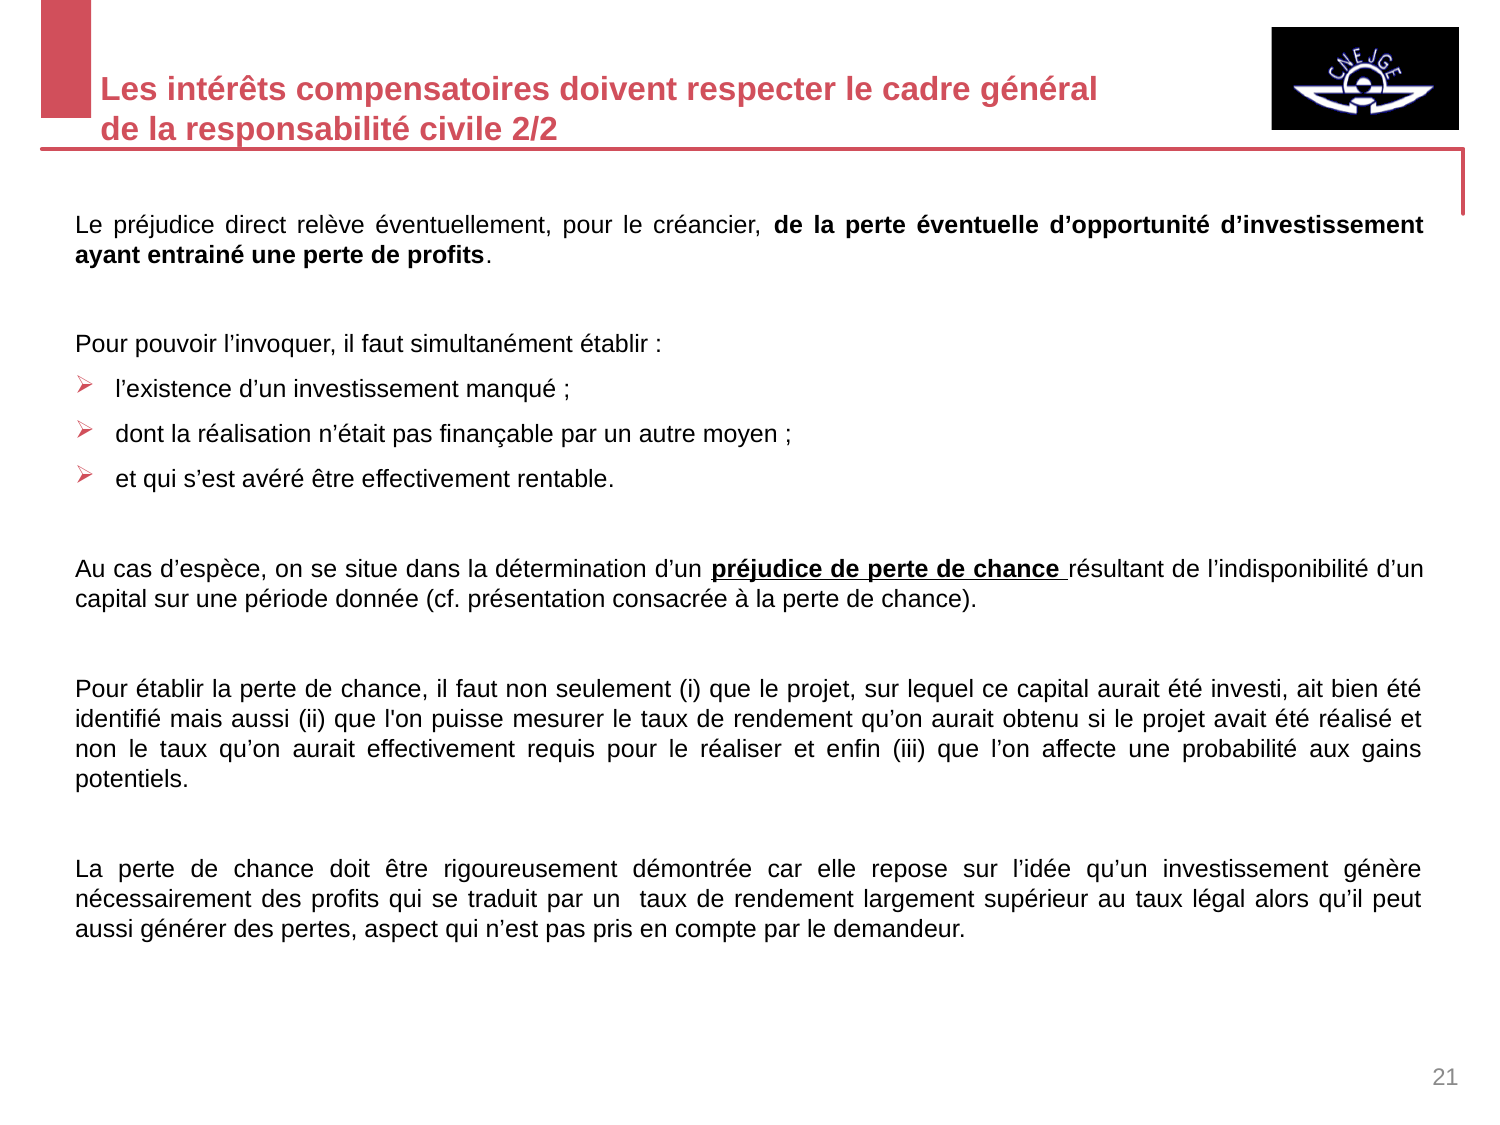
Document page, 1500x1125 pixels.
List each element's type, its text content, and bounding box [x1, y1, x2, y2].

list Le préjudice direct relève éventuellement, pour le créancier, de la perte éventuelle d’opportunité d’investissement ayant entrainé une perte de profits. Pour pouvoir l’invoquer, il faut simultanément établir : l’existence d’un investissement manqué ; dont la réalisation n’était pas finançable par un autre moyen ; et qui s’est avéré être effectivement rentable. Au cas d’espèce, on se situe dans la détermination d’un préjudice de perte de chance résultant de l’indisponibilité d’un capital sur une période donnée (cf. présentation consacrée à la perte de chance). Pour établir la perte de chance, il faut non seulement (i) que le projet, sur lequel ce capital aurait été investi, ait bien été identifié mais aussi (ii) que l'on puisse mesurer le taux de rendement qu’on aurait obtenu si le projet avait été réalisé et non le taux qu’on aurait effectivement requis pour le réaliser et enfin (iii) que l’on affecte une probabilité aux gains potentiels. La perte de chance doit être rigoureusement démontrée car elle repose sur l’idée qu’un investissement génère nécessairement des profits qui se traduit par un taux de rendement largement supérieur au taux légal alors qu’il peut aussi générer des pertes, aspect qui n’est pas pris en compte par le demandeur. [75, 208, 1425, 951]
slide_number 21 [1352, 1047, 1459, 1108]
text_box Les intérêts compensatoires doivent respecter le cadre général de la responsabilité civile 2/2 [100, 42, 1244, 147]
